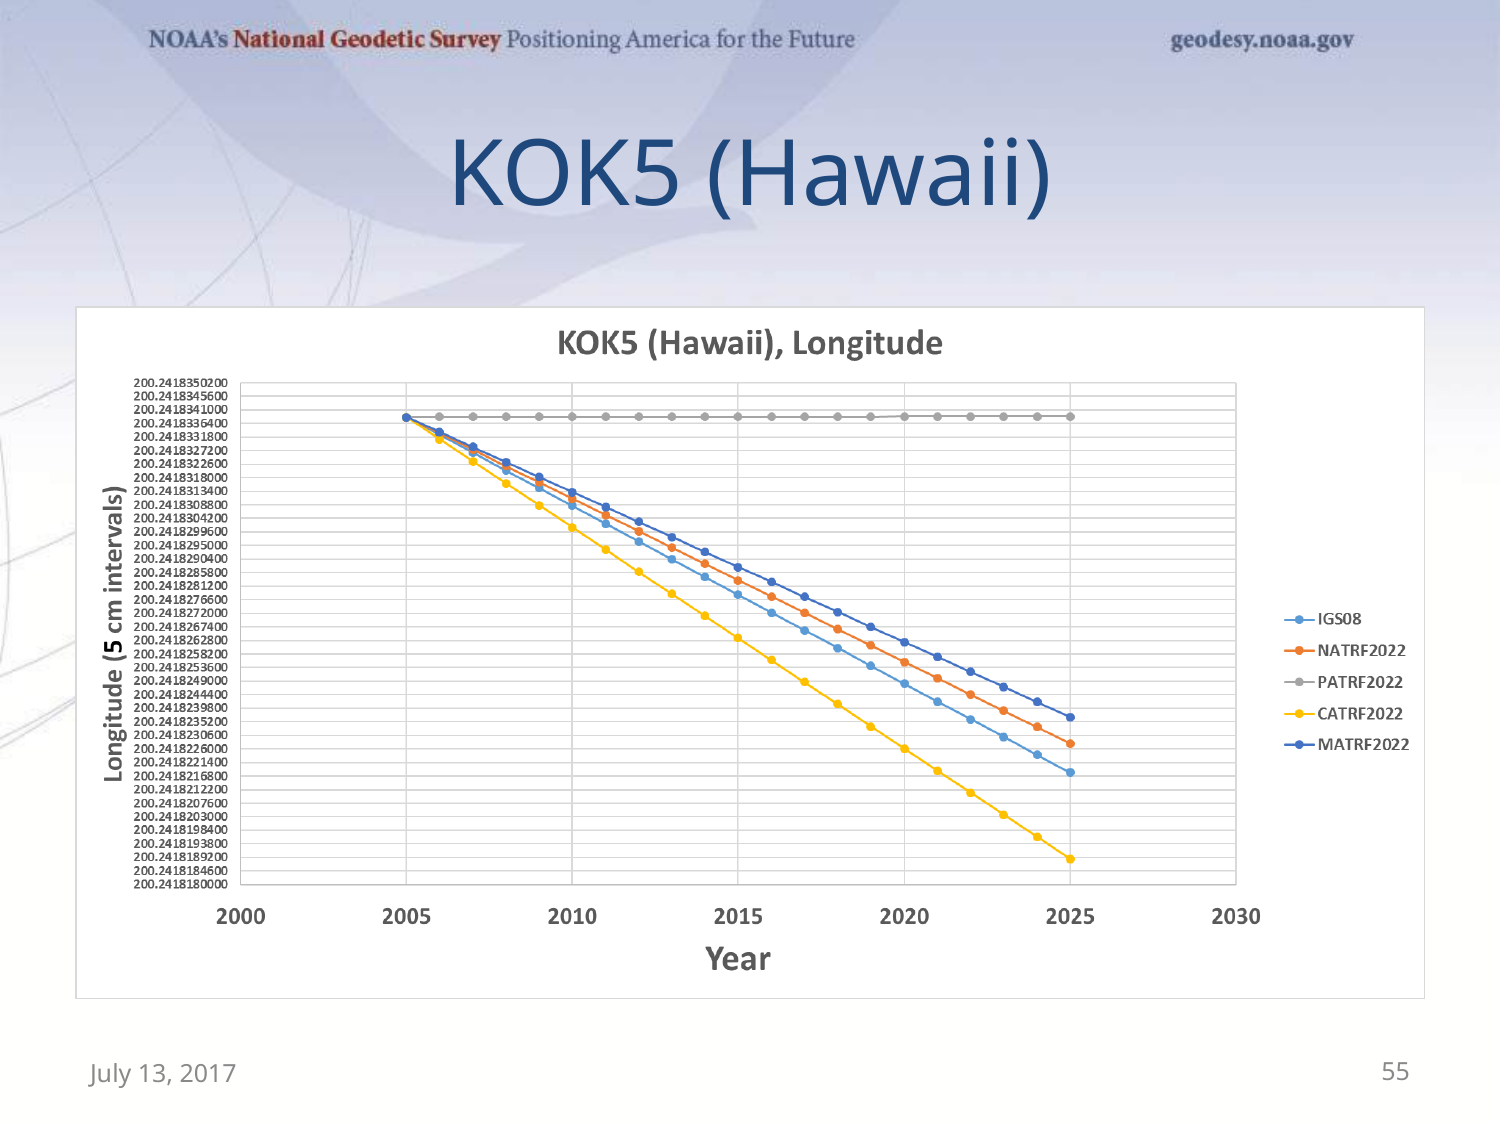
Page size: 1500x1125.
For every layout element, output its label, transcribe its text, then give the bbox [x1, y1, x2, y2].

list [74, 306, 1426, 999]
picture [0, 0, 1500, 1122]
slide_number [75, 1042, 425, 1103]
slide_number 55 [1074, 1042, 1425, 1103]
title KOK5 (Hawaii) [75, 75, 1425, 263]
